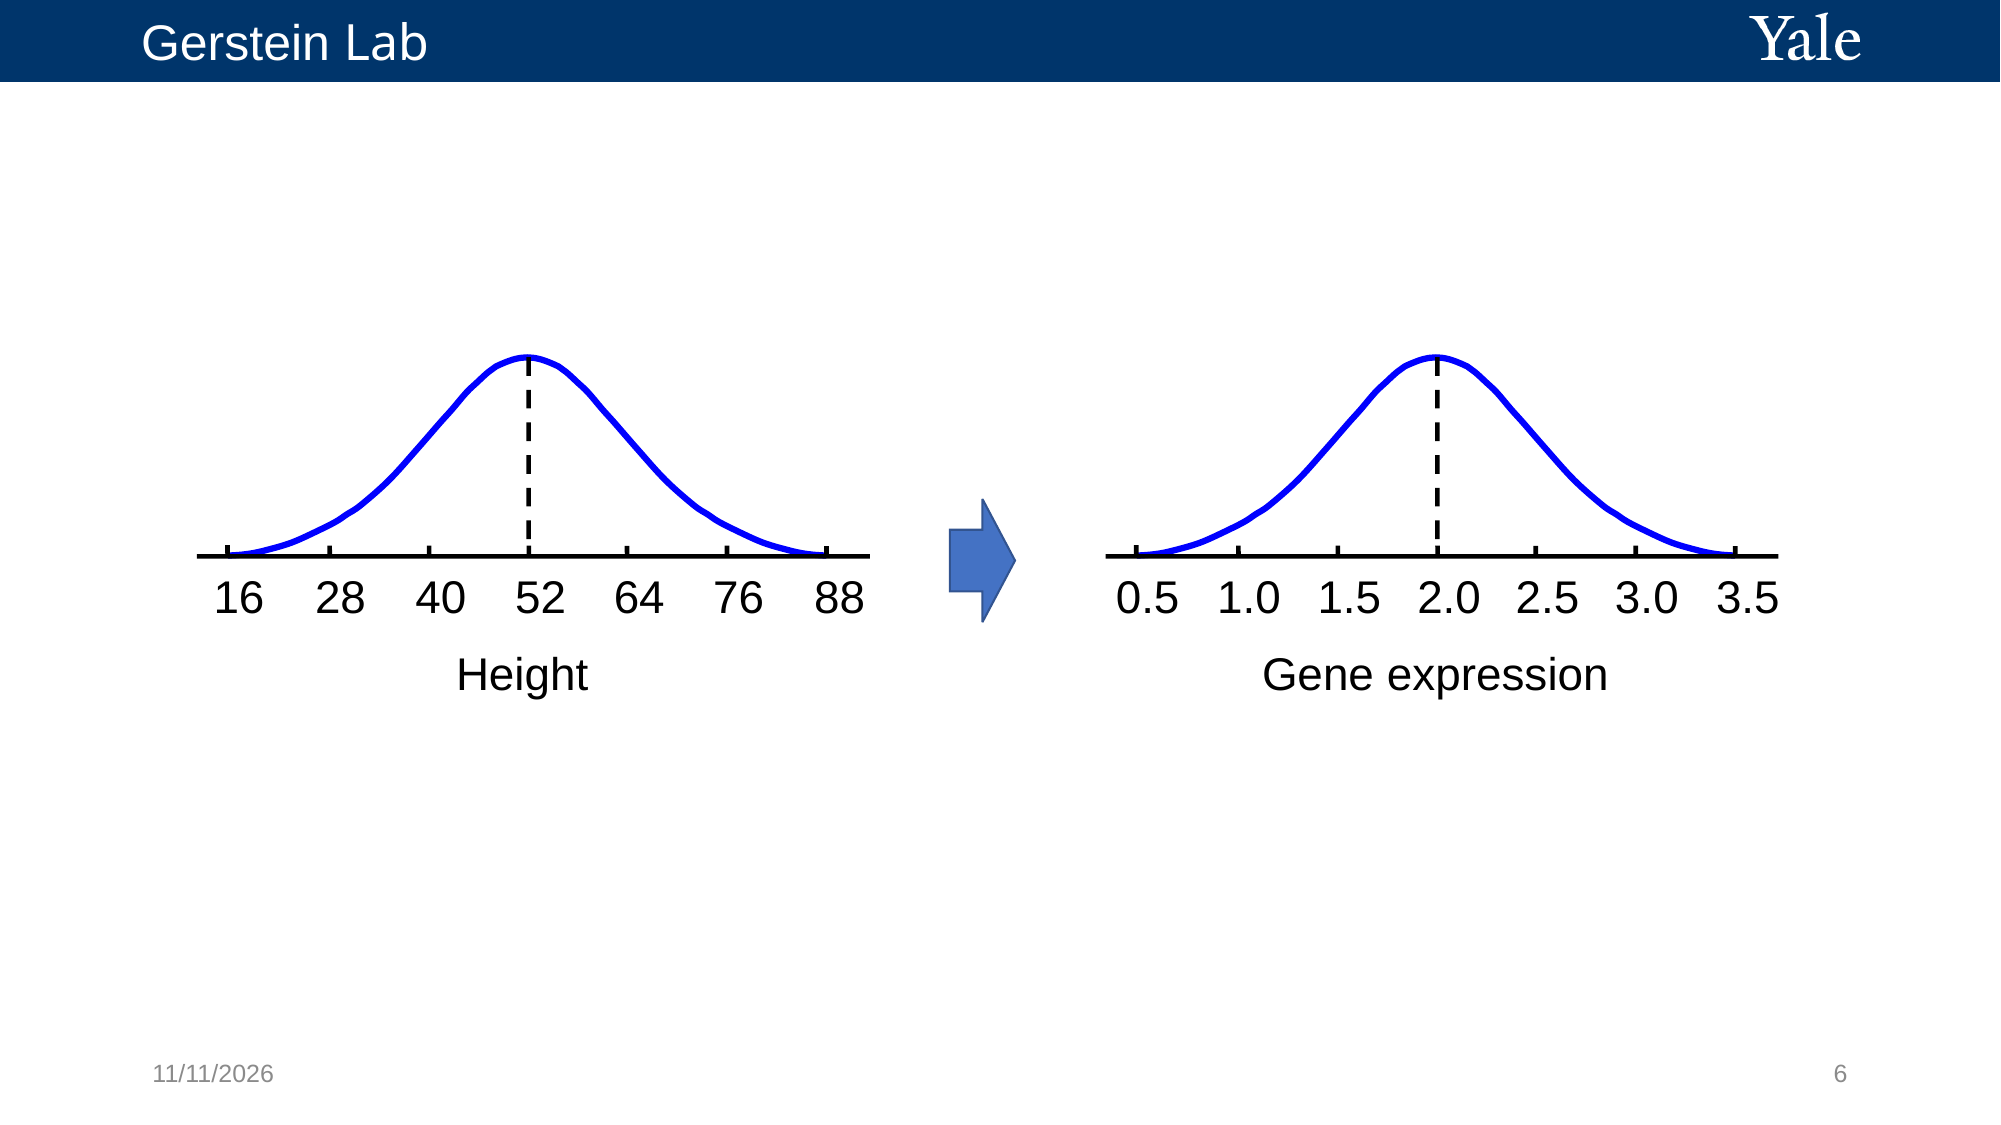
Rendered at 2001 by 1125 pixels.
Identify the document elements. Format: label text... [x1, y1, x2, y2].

slide_number 6 [1412, 1042, 1863, 1103]
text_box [1100, 357, 1796, 708]
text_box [196, 357, 881, 708]
picture [1749, 0, 1863, 93]
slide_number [137, 1042, 588, 1103]
text_box [948, 498, 1017, 623]
